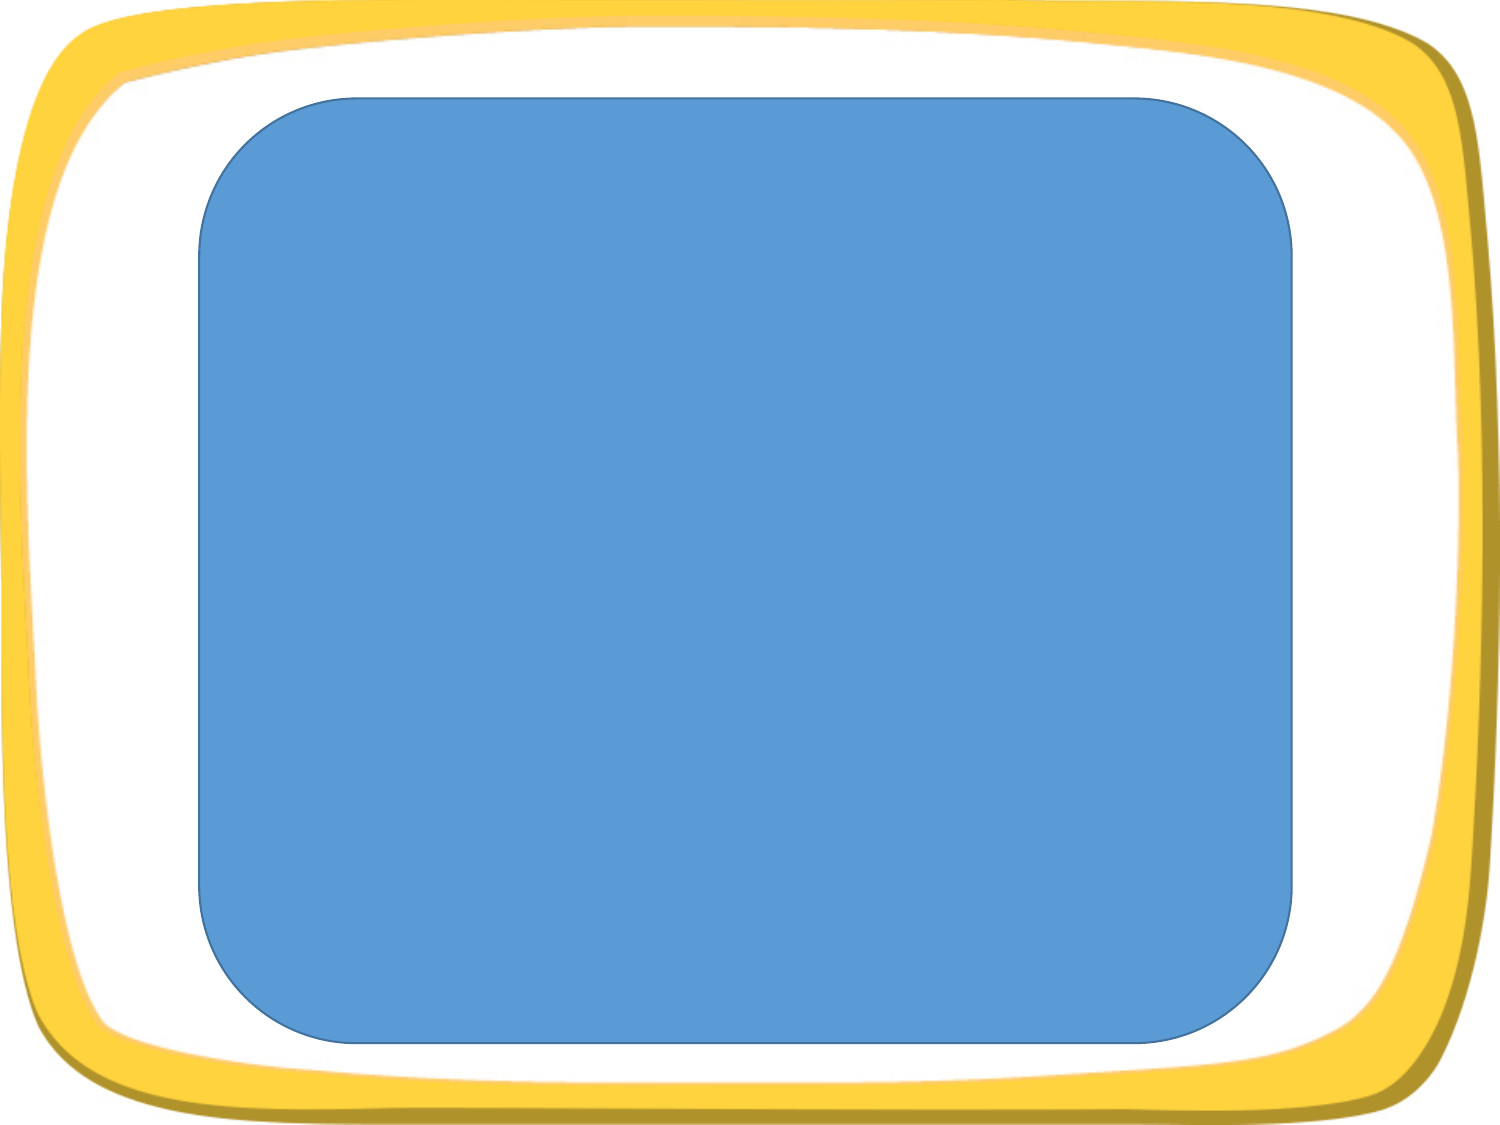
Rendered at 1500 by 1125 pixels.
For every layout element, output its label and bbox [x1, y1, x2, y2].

text_box [198, 97, 1293, 1045]
picture [0, 0, 1500, 1125]
